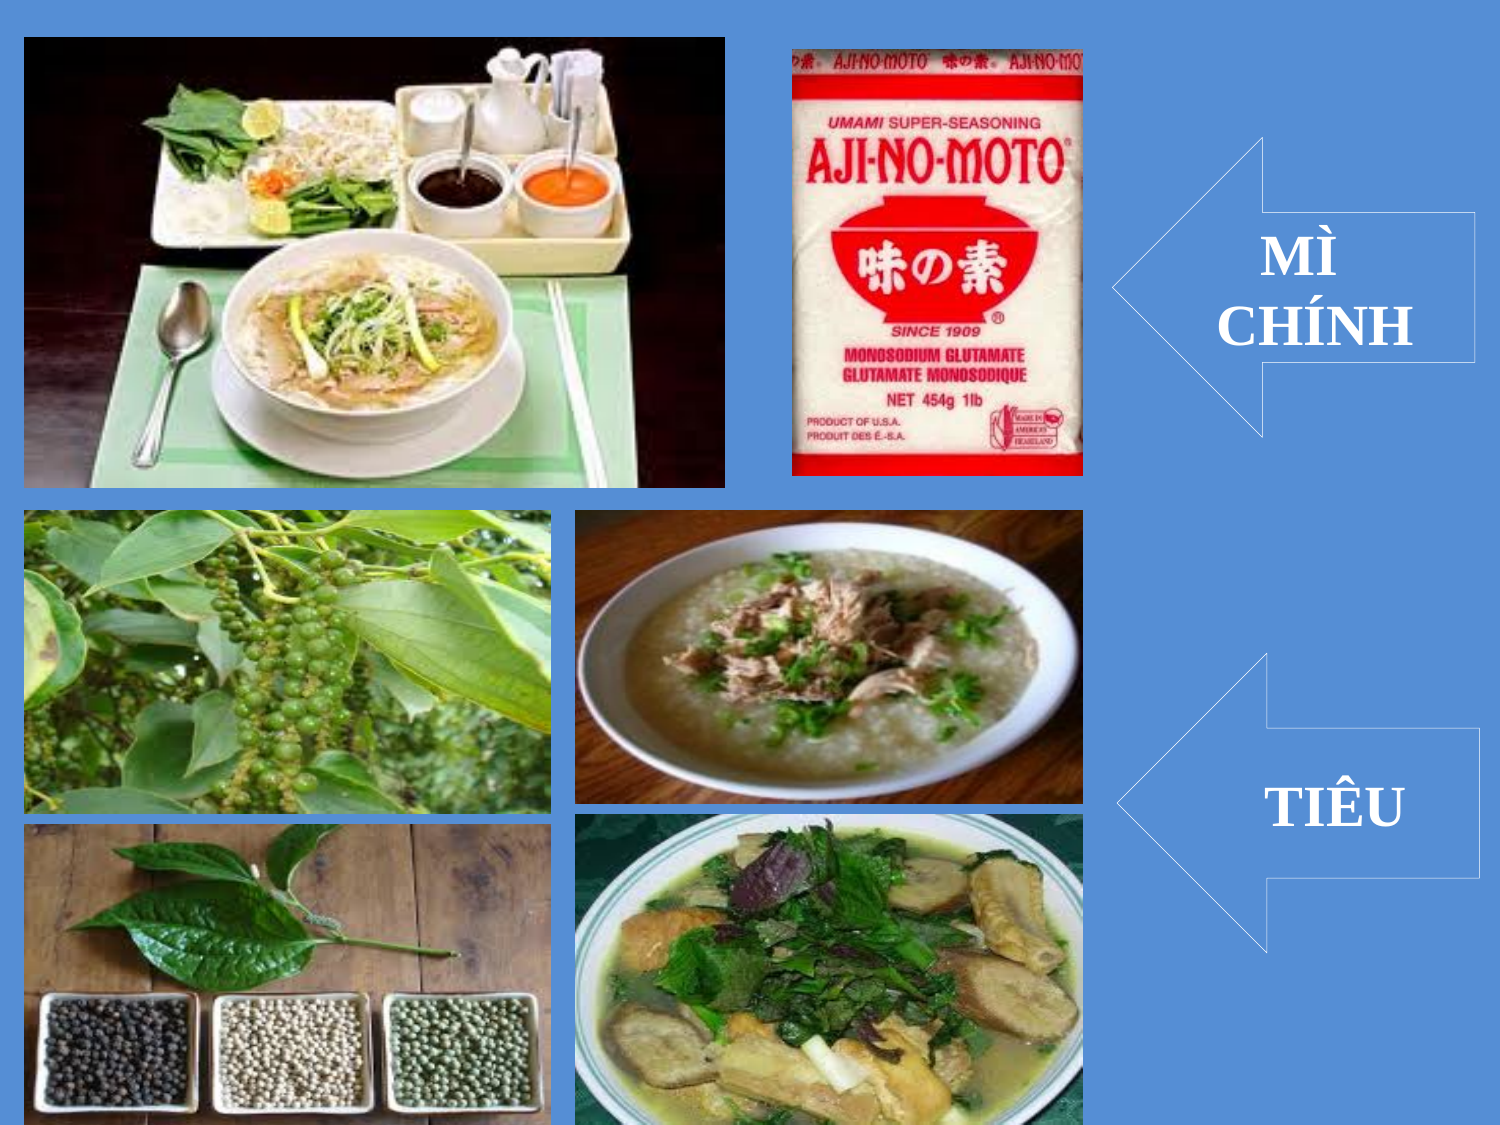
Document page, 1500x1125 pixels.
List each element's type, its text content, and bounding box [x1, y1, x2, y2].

text_box MÌ CHÍNH [1110, 135, 1477, 440]
text_box TIÊU [1114, 651, 1482, 956]
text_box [24, 510, 1083, 1125]
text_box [24, 37, 1083, 488]
